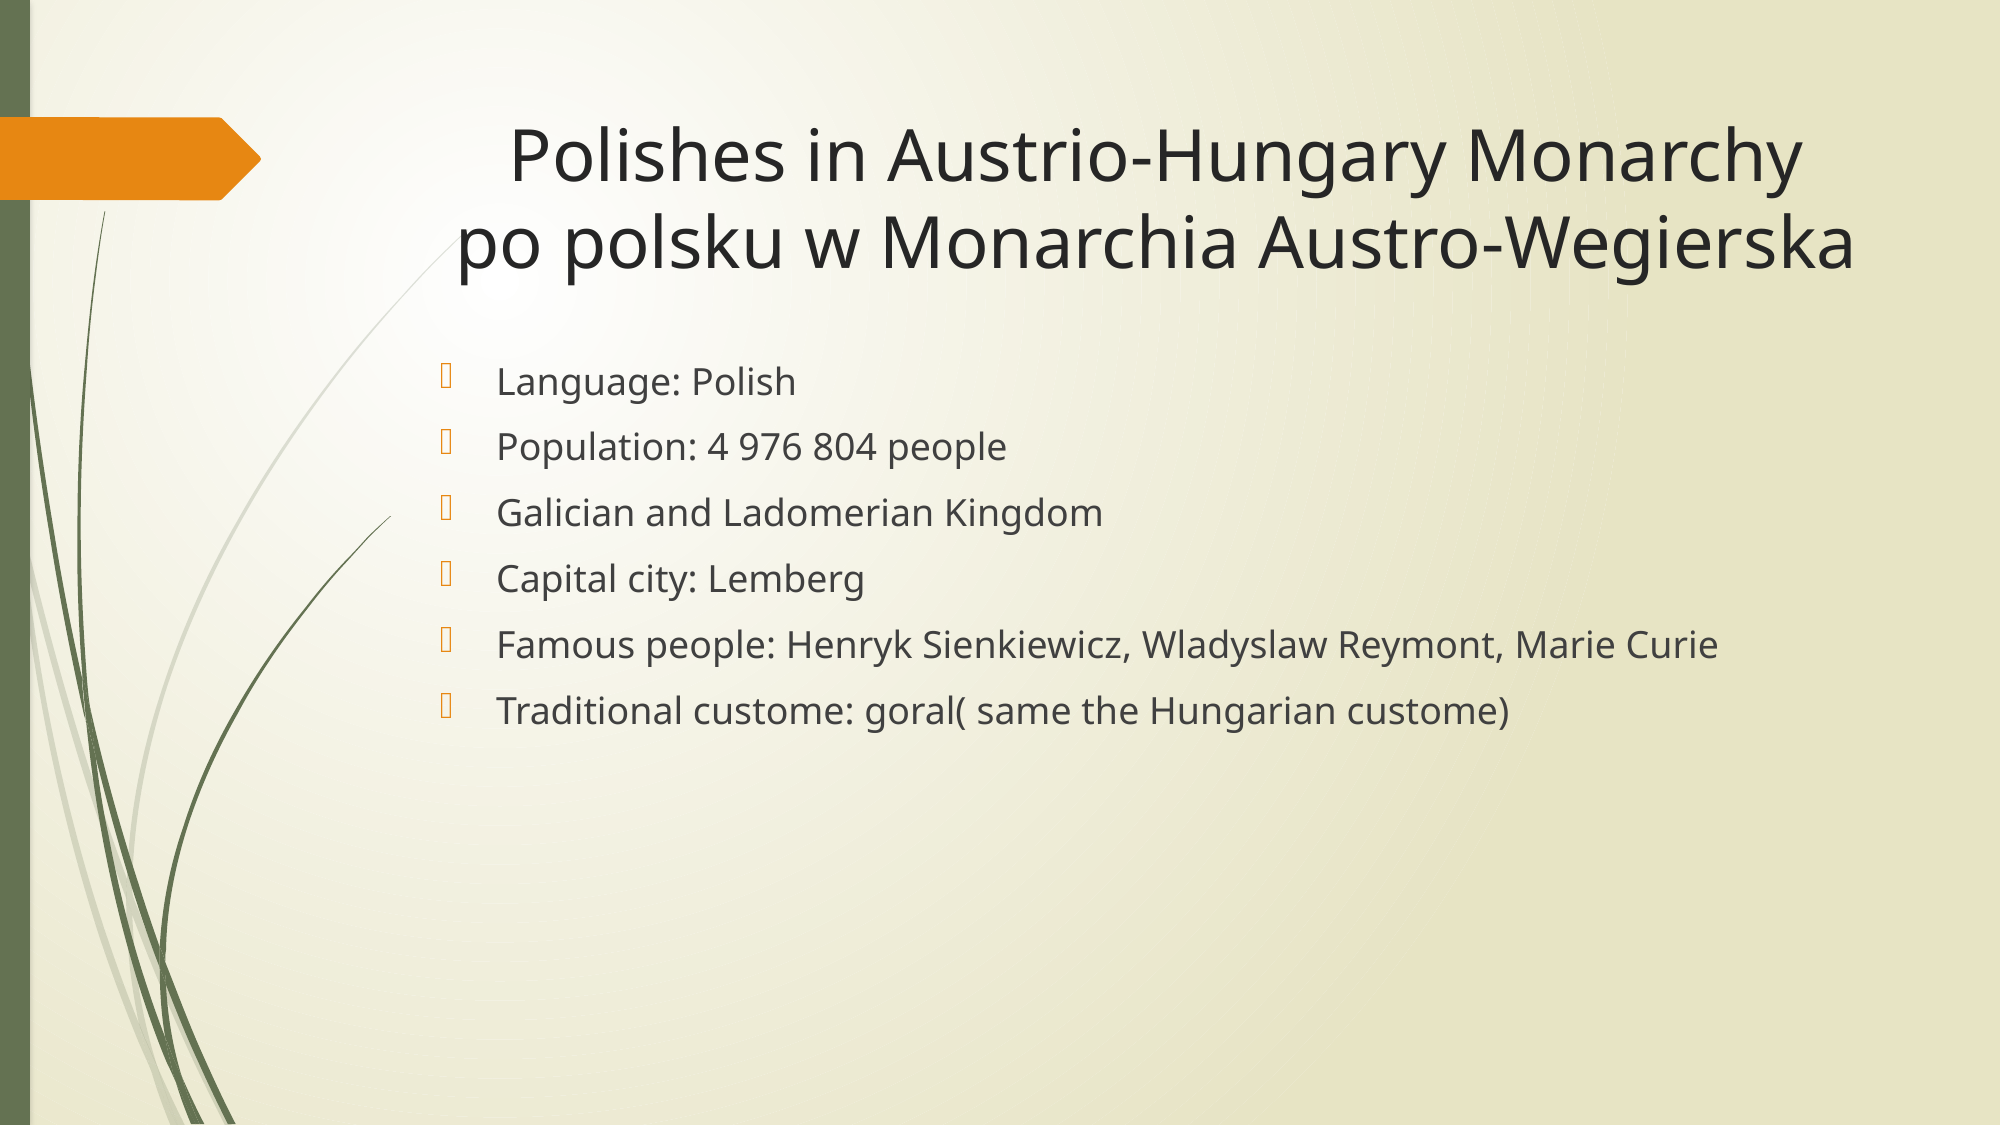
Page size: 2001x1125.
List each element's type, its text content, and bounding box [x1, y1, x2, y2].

title Polishes in Austrio-Hungary Monarchy po polsku w Monarchia Austro-Wegierska [425, 102, 1888, 313]
list Language: Polish Population: 4 976 804 people Galician and Ladomerian Kingdom Capital city: Lemberg Famous people: Henryk Sienkiewicz, Wladyslaw Reymont, Marie Curie Traditional custome: goral( same the Hungarian custome) [424, 350, 1888, 970]
